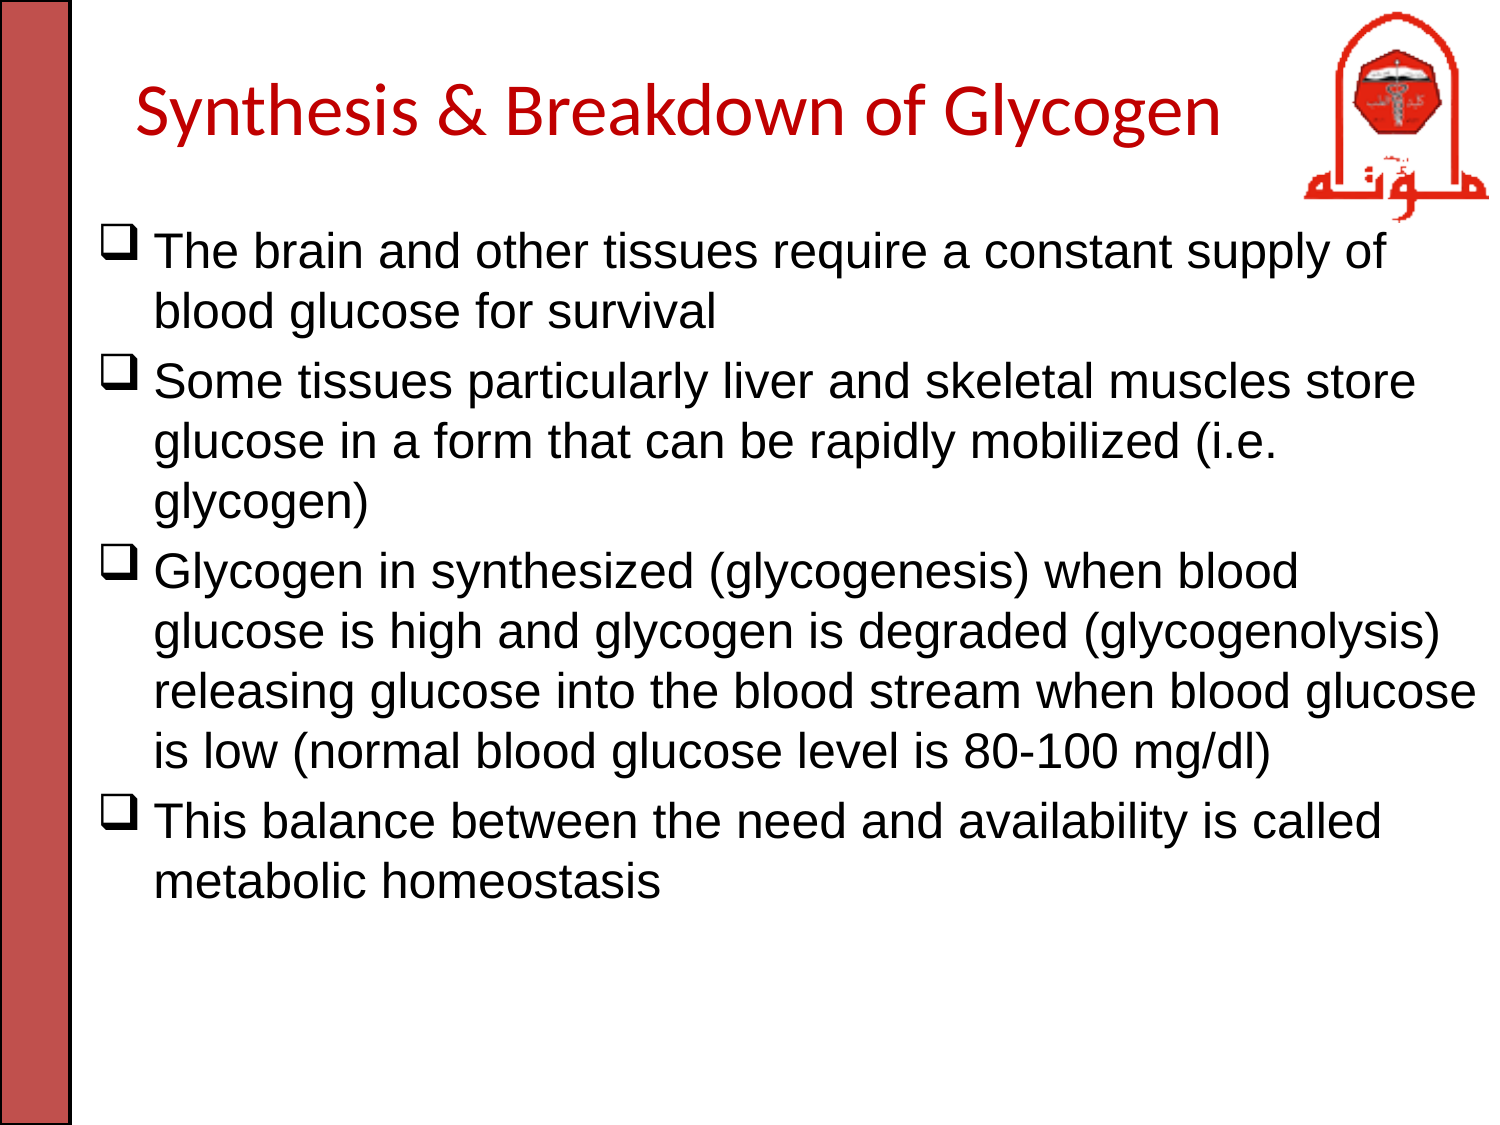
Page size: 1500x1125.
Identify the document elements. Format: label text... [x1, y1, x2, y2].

picture [1300, 9, 1489, 223]
text_box [0, 0, 72, 1125]
title Synthesis & Breakdown of Glycogen [72, 11, 1297, 200]
list The brain and other tissues require a constant supply of blood glucose for survival Some tissues particularly liver and skeletal muscles store glucose in a form that can be rapidly mobilized (i.e. glycogen) Glycogen in synthesized (glycogenesis) when blood glucose is high and glycogen is degraded (glycogenolysis) releasing glucose into the blood stream when blood glucose is low (normal blood glucose level is 80-100 mg/dl) This balance between the need and availability is called metabolic homeostasis [82, 210, 1500, 1102]
